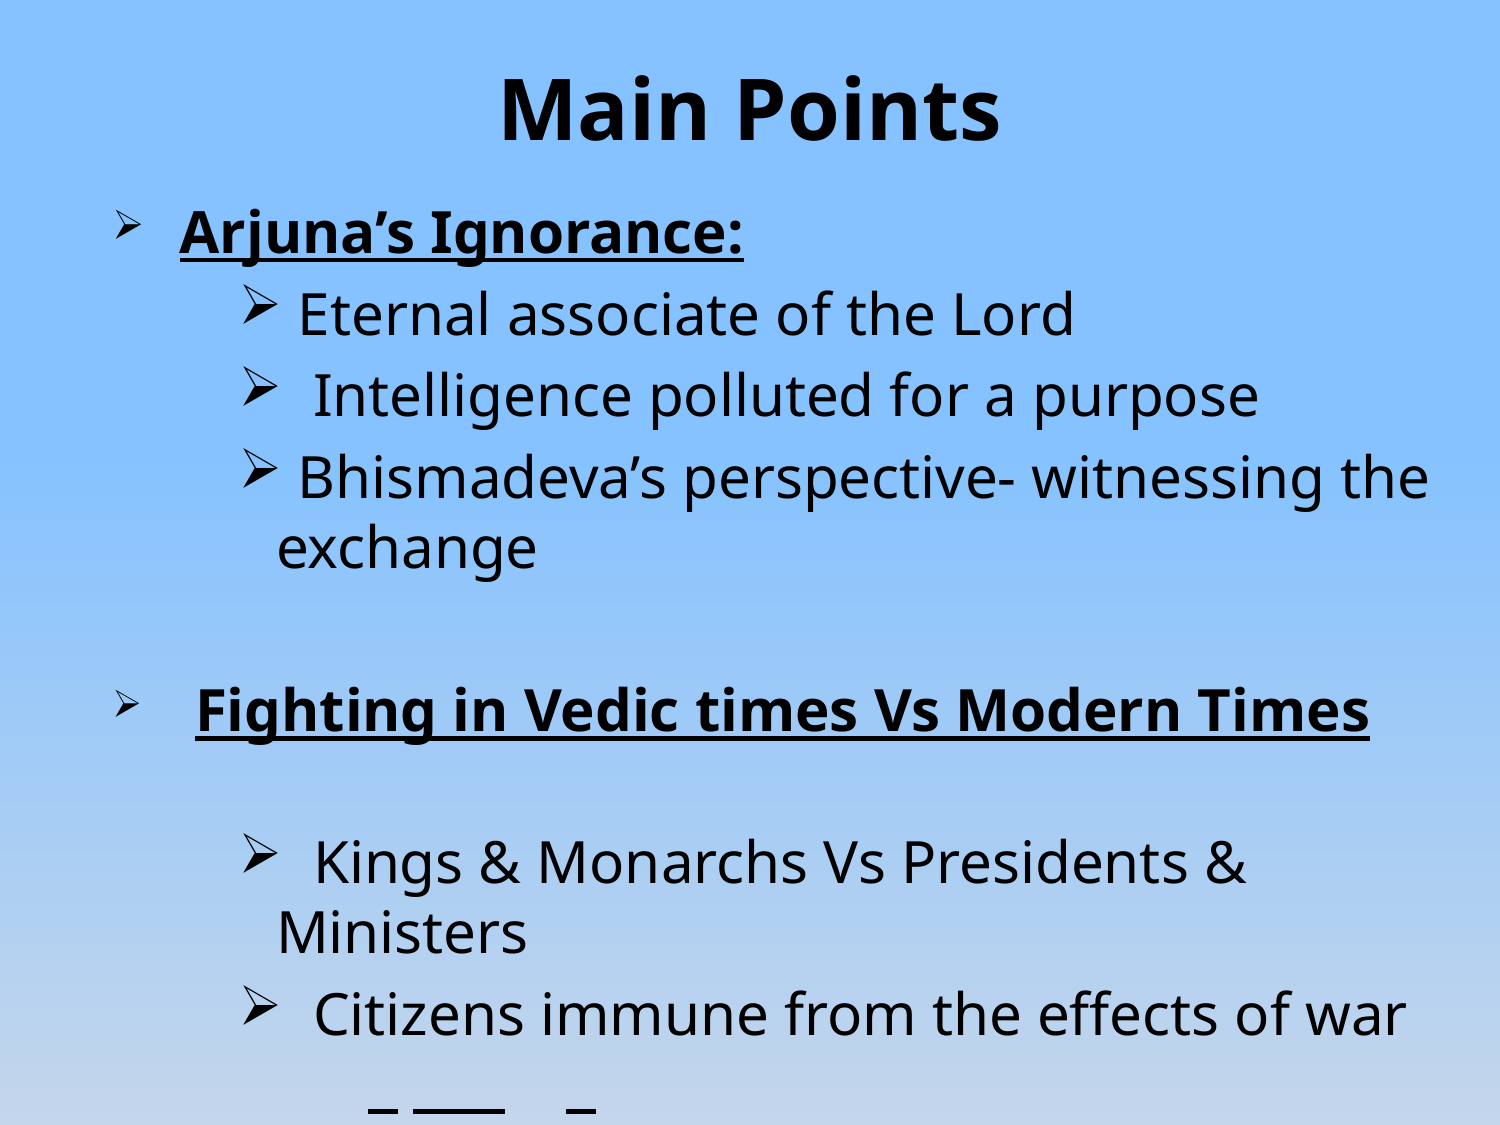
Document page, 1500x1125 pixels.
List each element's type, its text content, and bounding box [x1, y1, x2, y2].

title Main Points [75, 24, 1425, 187]
list Arjuna’s Ignorance: Eternal associate of the Lord Intelligence polluted for a purpose Bhismadeva’s perspective- witnessing the exchange Fighting in Vedic times Vs Modern Times Kings & Monarchs Vs Presidents & Ministers Citizens immune from the effects of war [74, 187, 1463, 1088]
